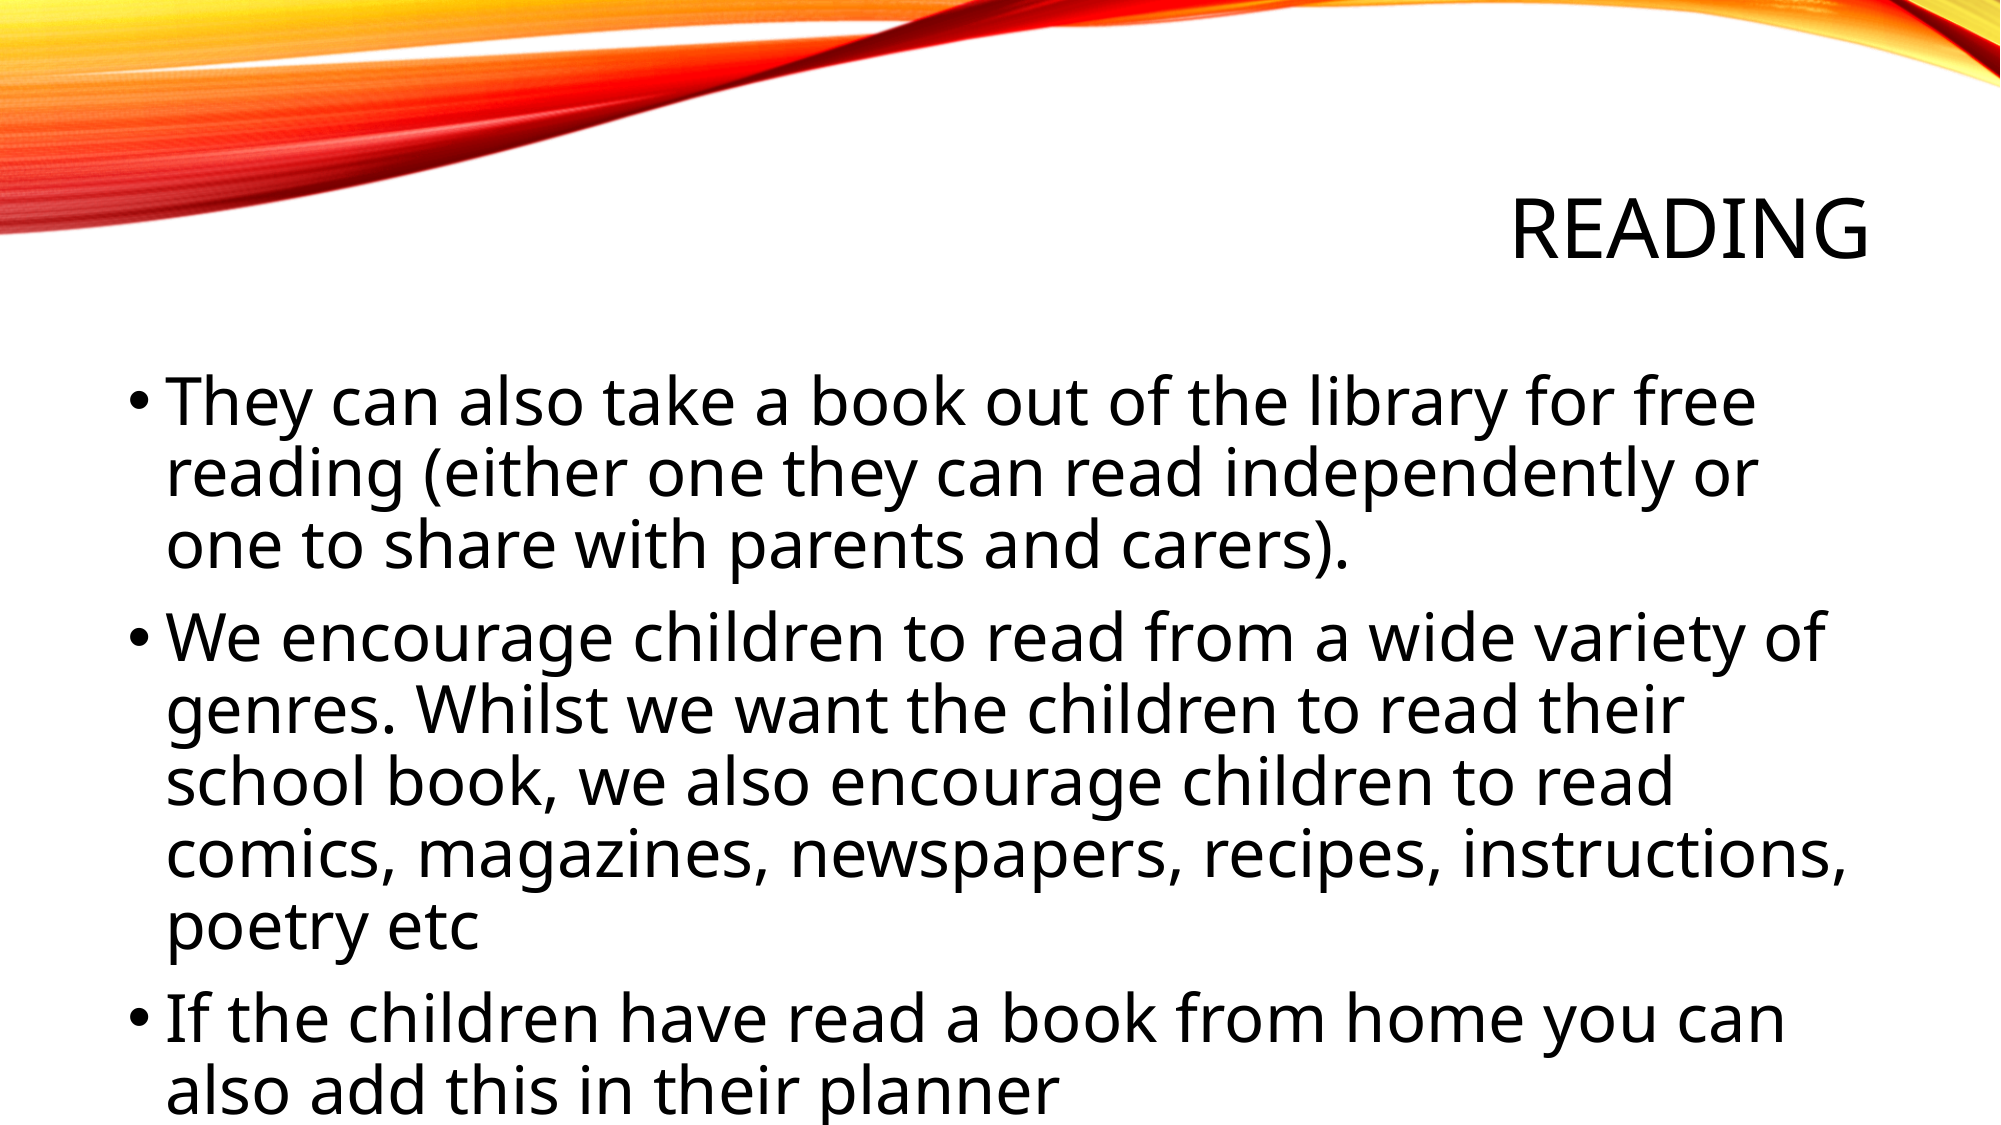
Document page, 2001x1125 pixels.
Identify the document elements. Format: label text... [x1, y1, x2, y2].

title Reading [474, 125, 1888, 338]
picture [0, 0, 2000, 237]
list They can also take a book out of the library for free reading (either one they can read independently or one to share with parents and carers). We encourage children to read from a wide variety of genres. Whilst we want the children to read their school book, we also encourage children to read comics, magazines, newspapers, recipes, instructions, poetry etc If the children have read a book from home you can also add this in their planner Reading twice in one day only counts once in the weekly challenge [112, 360, 1888, 1021]
